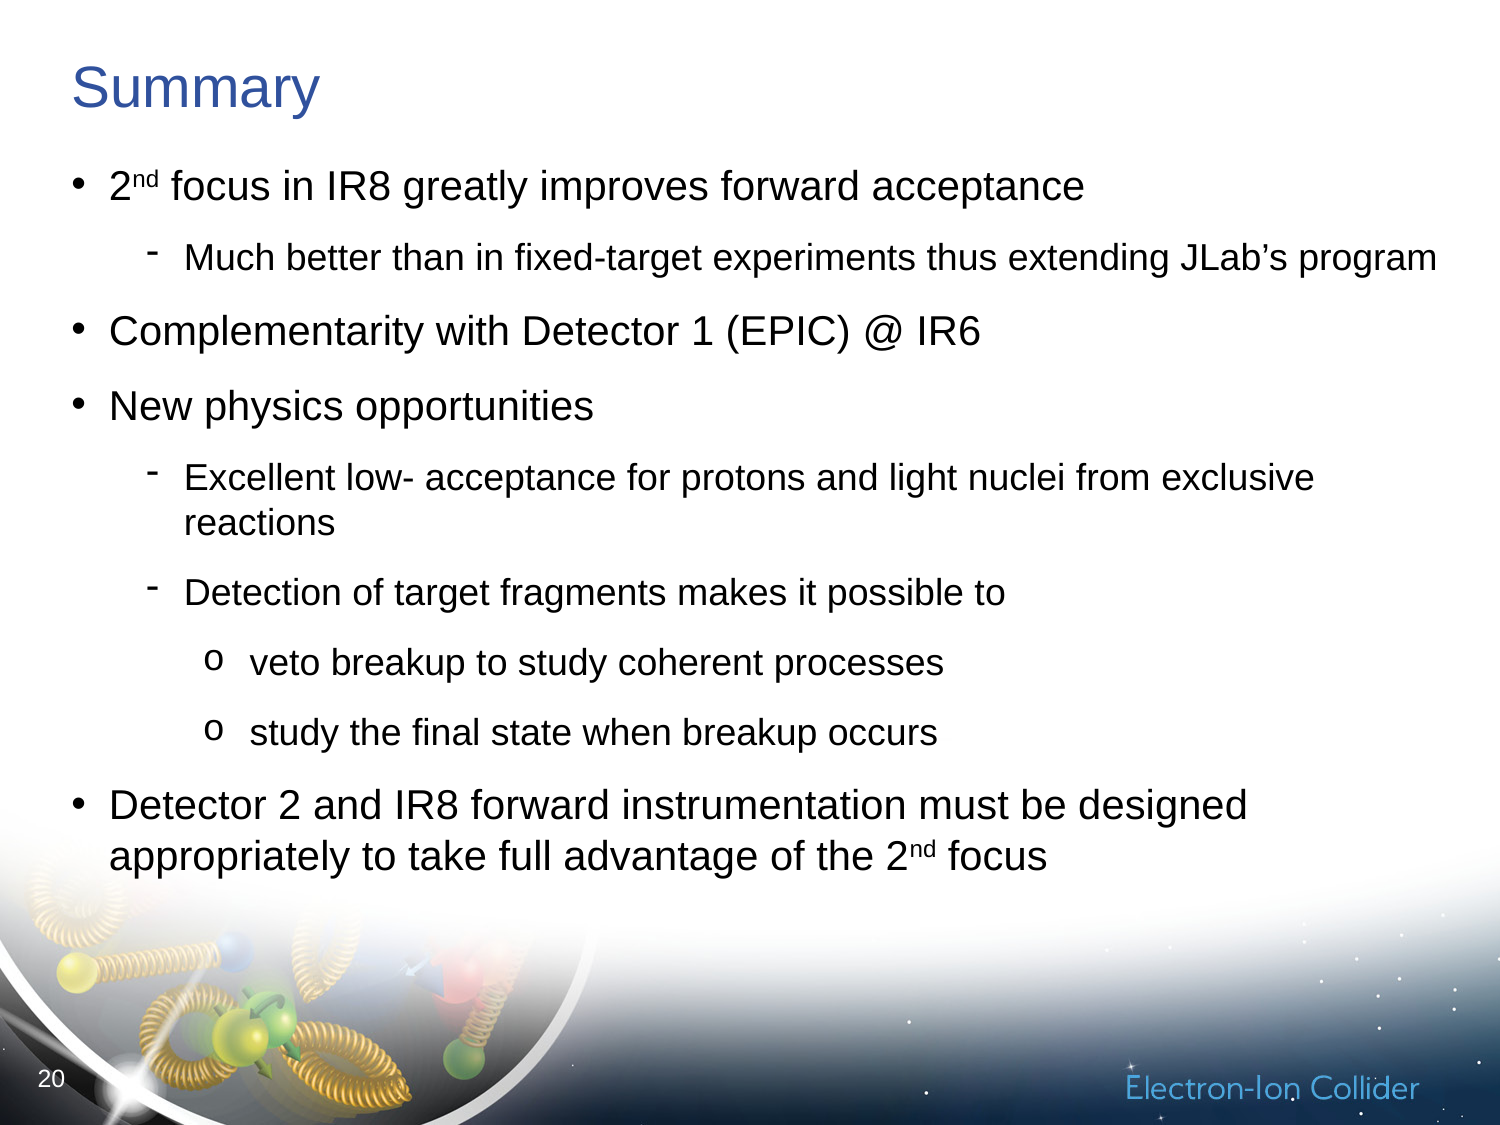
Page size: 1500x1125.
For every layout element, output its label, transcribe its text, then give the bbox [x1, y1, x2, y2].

title Summary [56, 26, 1492, 151]
slide_number 20 [0, 1047, 104, 1108]
picture [0, 0, 1500, 1125]
